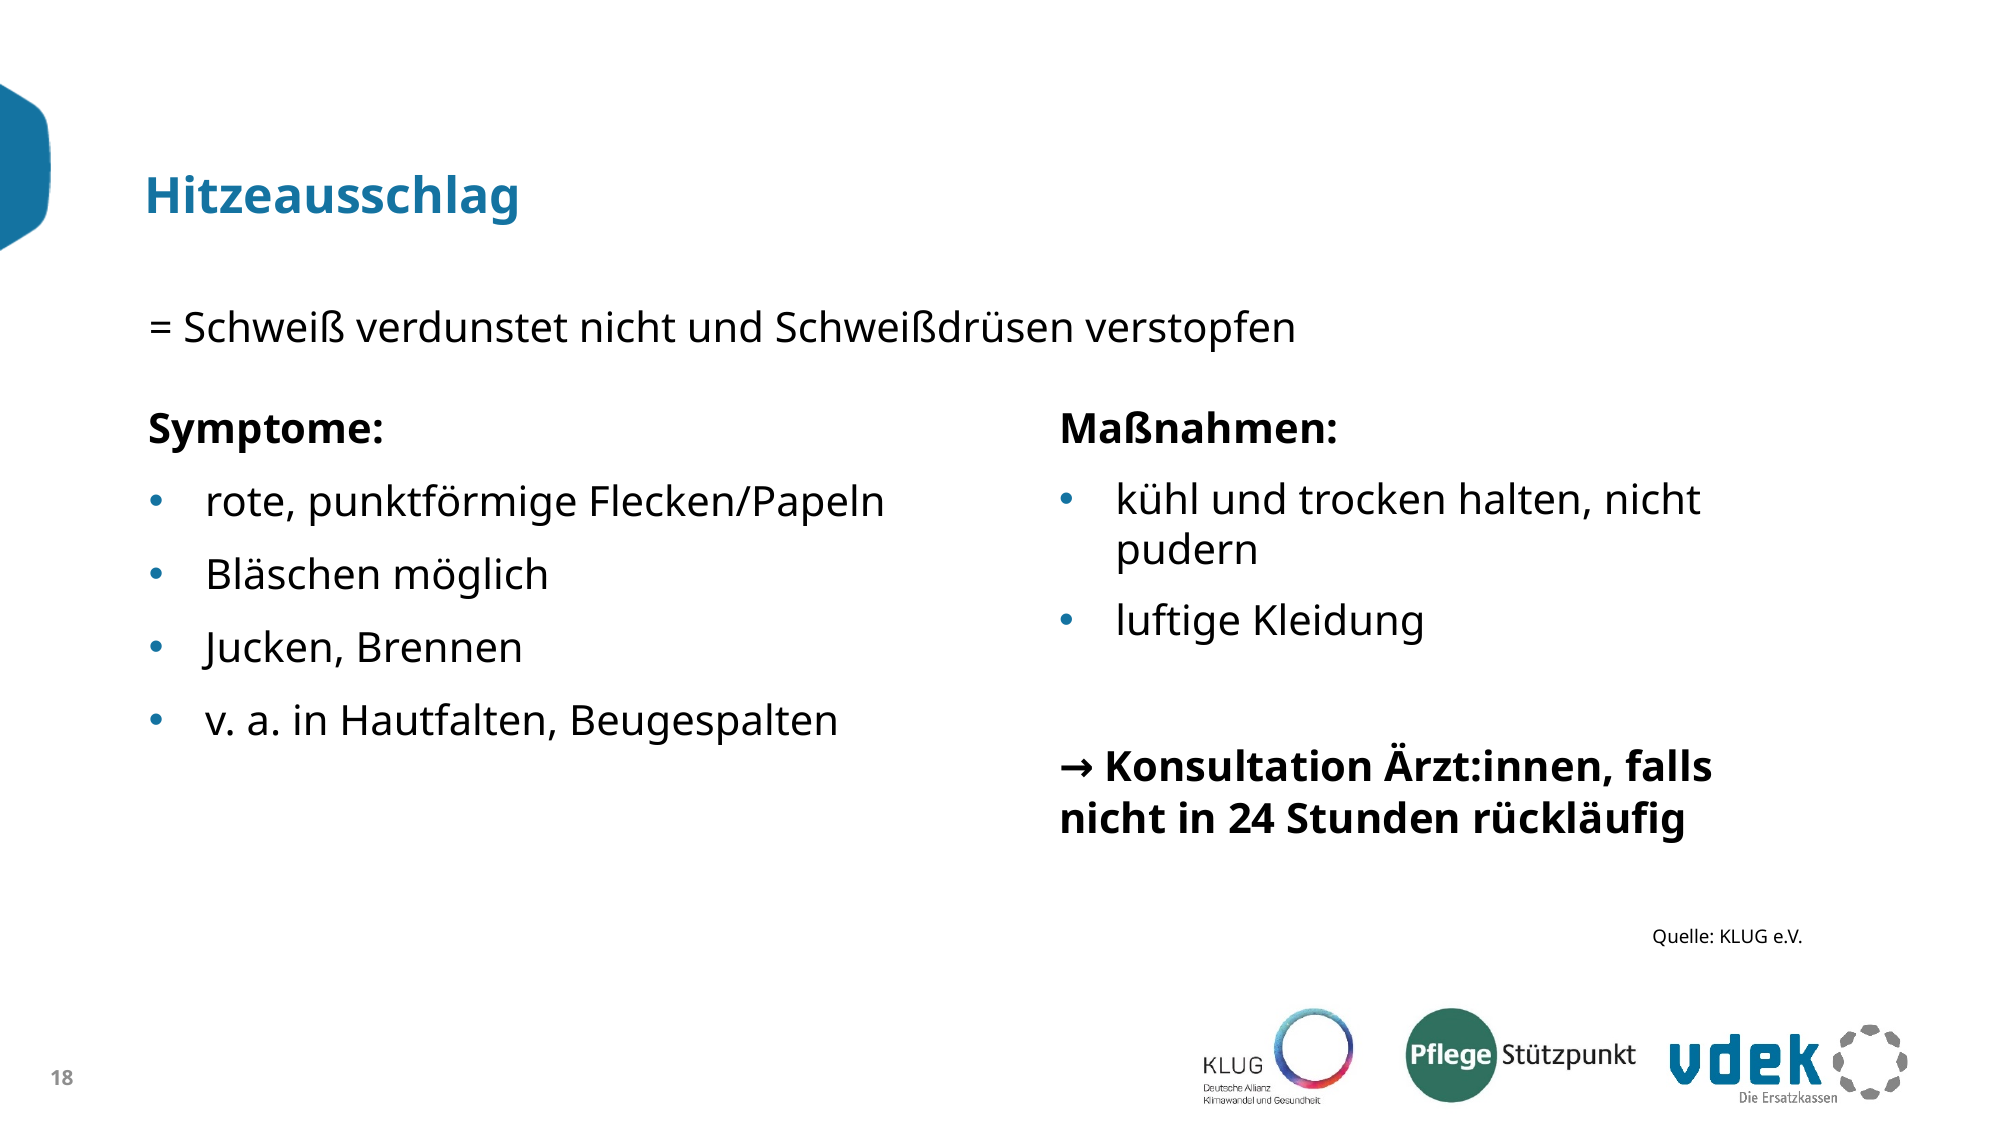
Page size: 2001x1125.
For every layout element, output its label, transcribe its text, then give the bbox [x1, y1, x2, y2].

picture [1666, 1021, 1910, 1106]
picture [1391, 993, 1650, 1117]
picture [1189, 995, 1366, 1057]
text_box Quelle: KLUG e.V. [1637, 916, 1842, 955]
slide_number 18 [0, 1057, 89, 1116]
list = Schweiß verdunstet nicht und Schweißdrüsen verstopfen [133, 290, 1898, 941]
picture [0, 78, 58, 256]
footer [102, 1057, 1457, 1117]
text_box Symptome: rote, punktförmige Flecken/Papeln Bläschen möglich Jucken, Brennen v. a. in Hautfalten, Beugespalten Maßnahmen: kühl und trocken halten, nicht pudern luftige Kleidung → Konsultation Ärzt:innen, falls nicht in 24 Stunden rückläufig [133, 392, 1867, 941]
title Hitzeausschlag [129, 78, 1898, 232]
